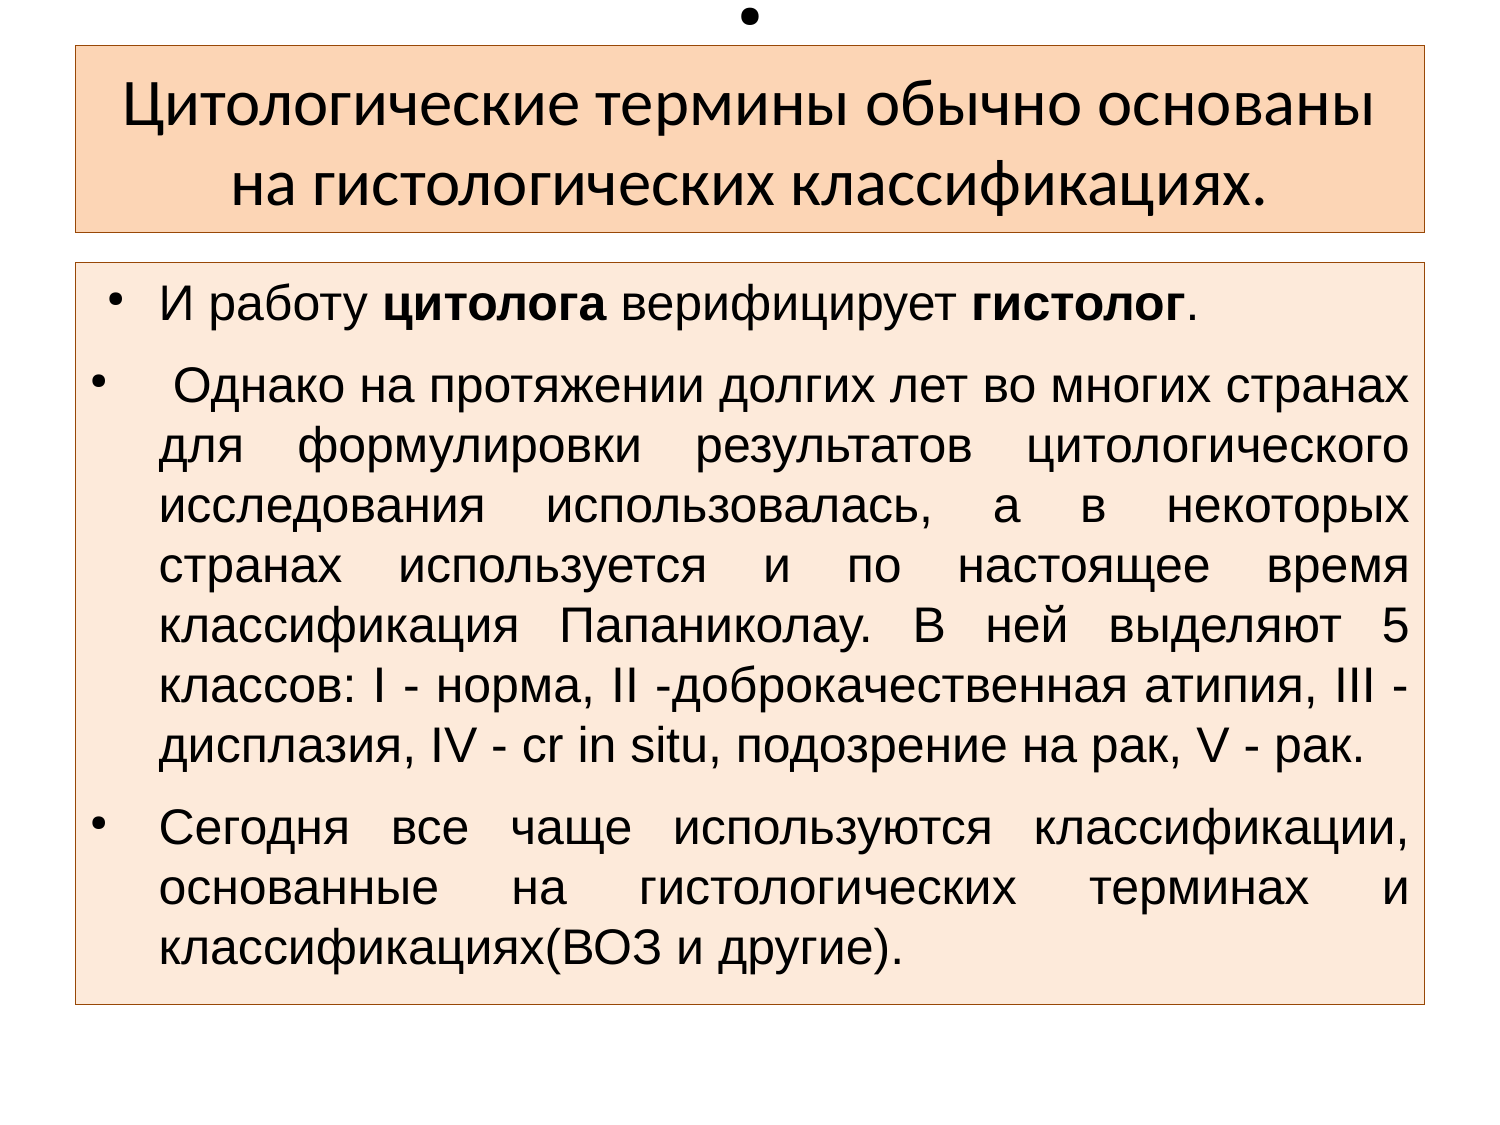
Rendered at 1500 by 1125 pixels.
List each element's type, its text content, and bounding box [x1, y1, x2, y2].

title Цитологические термины обычно основаны на гистологических классификациях. [75, 45, 1425, 233]
list И работу цитолога верифицирует гистолог. Однако на протяжении долгих лет во многих странах для формулировки результатов цитологического исследования использовалась, а в некоторых странах используется и по настоящее время классификация Папаниколау. В ней выделяют 5 классов: I - норма, II -доброкачественная атипия, III - дисплазия, IV - cr in situ, подозрение на рак, V - рак. Сегодня все чаще используются классификации, основанные на гистологических терминах и классификациях(ВОЗ и другие). [75, 262, 1425, 1005]
